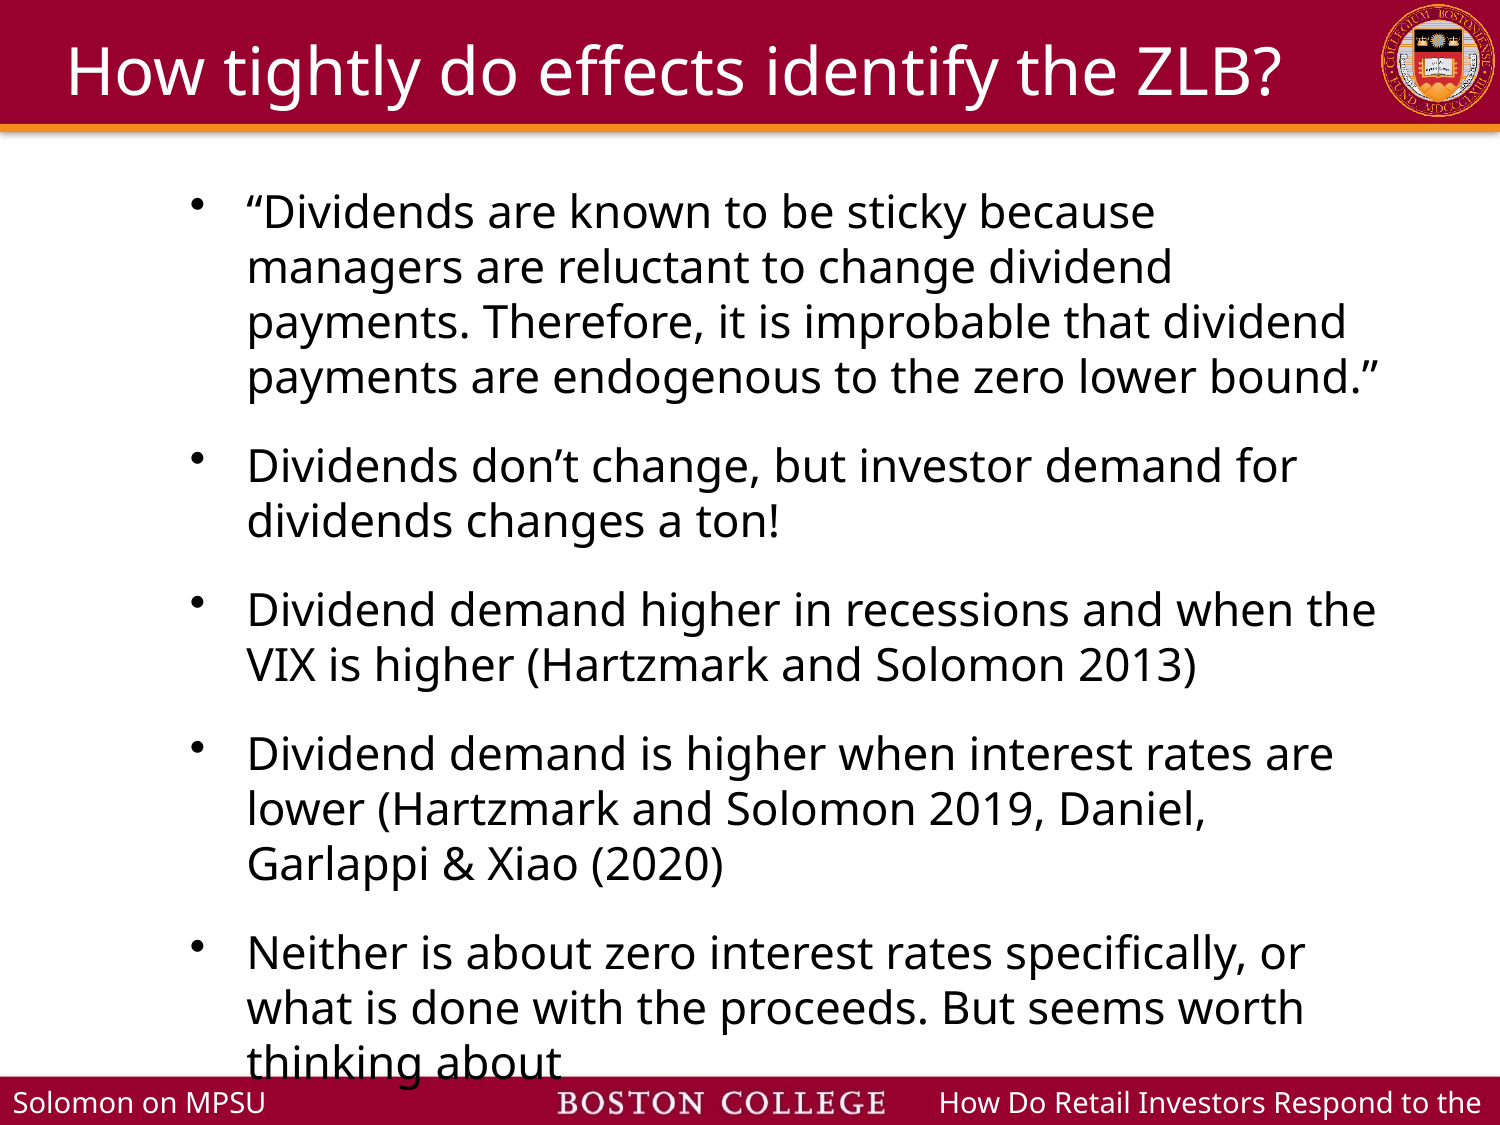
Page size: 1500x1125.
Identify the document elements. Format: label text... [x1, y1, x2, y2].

picture [553, 1086, 897, 1115]
title How tightly do effects identify the ZLB? [49, 24, 1401, 113]
picture [1381, 4, 1495, 117]
list “Dividends are known to be sticky because managers are reluctant to change dividend payments. Therefore, it is improbable that dividend payments are endogenous to the zero lower bound.” Dividends don’t change, but investor demand for dividends changes a ton! Dividend demand higher in recessions and when the VIX is higher (Hartzmark and Solomon 2013) Dividend demand is higher when interest rates are lower (Hartzmark and Solomon 2019, Daniel, Garlappi & Xiao (2020) Neither is about zero interest rates specifically, or what is done with the proceeds. But seems worth thinking about [174, 174, 1401, 1001]
